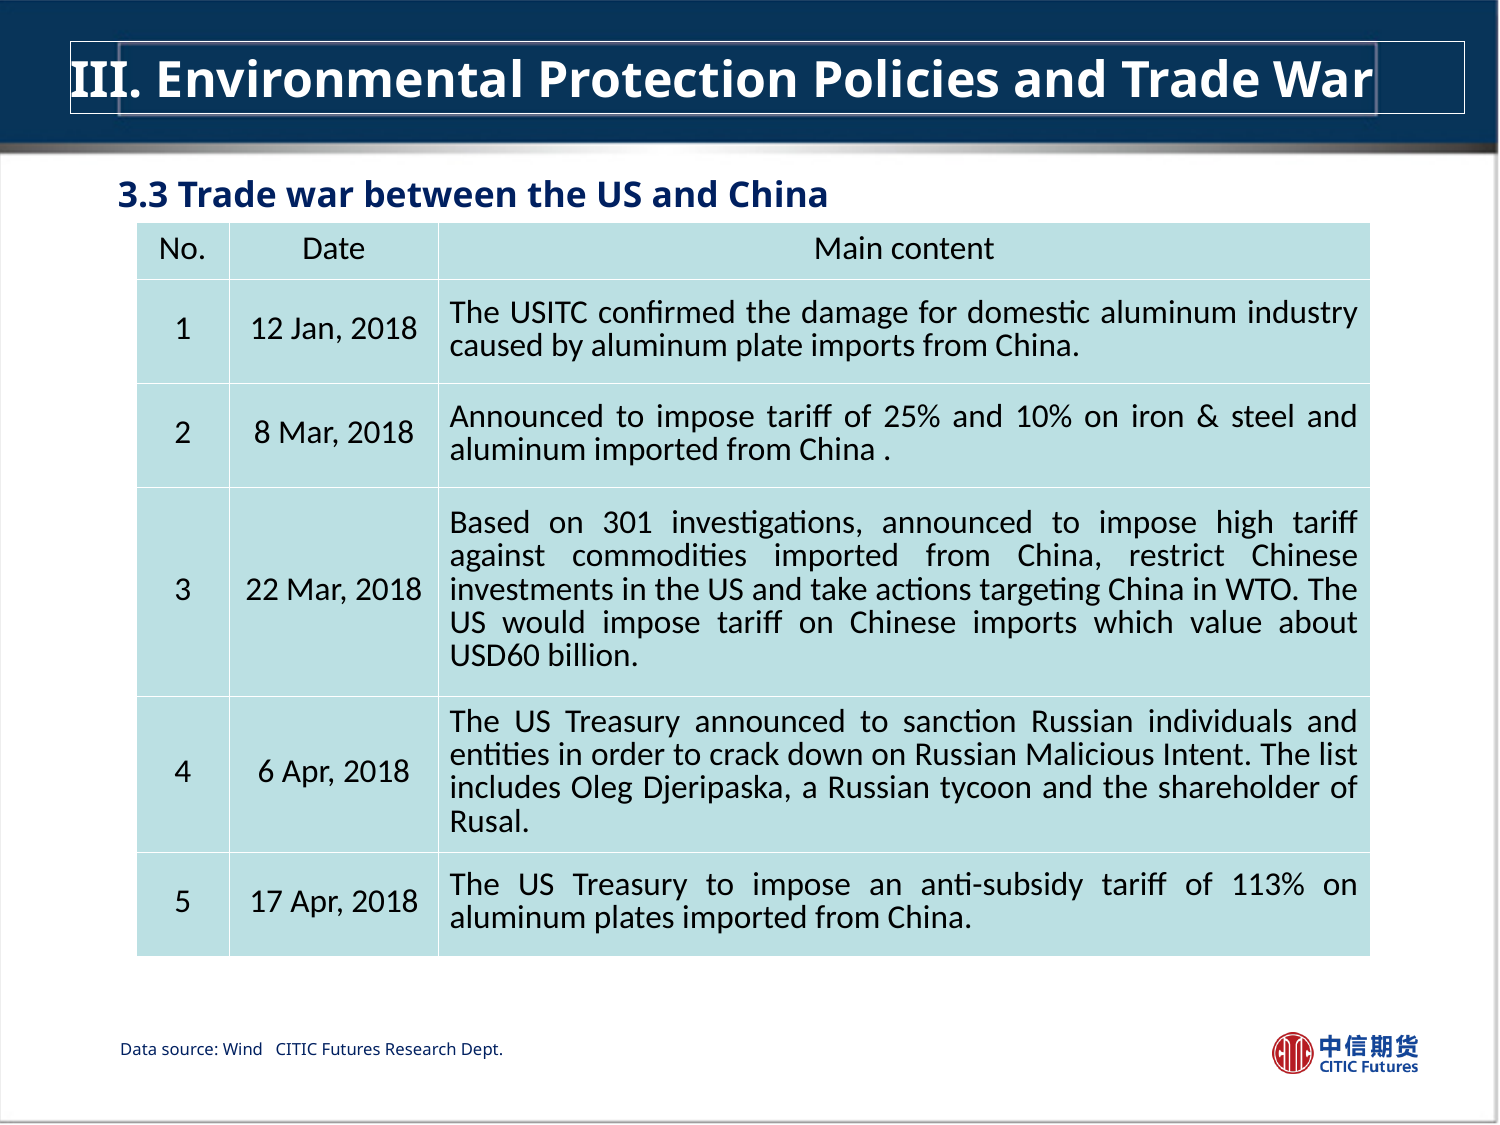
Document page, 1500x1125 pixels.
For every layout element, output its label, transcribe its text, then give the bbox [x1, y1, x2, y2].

table_cell 2 [137, 384, 229, 487]
table_header Date [230, 223, 438, 279]
table_cell 3 [137, 488, 229, 696]
table_cell 8 Mar, 2018 [230, 384, 438, 487]
picture [0, 0, 1500, 1125]
table_cell Announced to impose tariff of 25% and 10% on iron & steel and aluminum imported from China . [439, 384, 1370, 487]
table_cell The USITC confirmed the damage for domestic aluminum industry caused by aluminum plate imports from China. [439, 280, 1370, 383]
table_cell 4 [137, 697, 229, 852]
table_header No. [137, 223, 229, 279]
table_cell 17 Apr, 2018 [230, 853, 438, 956]
text_box Data source: Wind CITIC Futures Research Dept. [105, 1031, 1131, 1066]
table_cell Based on 301 investigations, announced to impose high tariff against commodities imported from China, restrict Chinese investments in the US and take actions targeting China in WTO. The US would impose tariff on Chinese imports which value about USD60 billion. [439, 488, 1370, 696]
table_header Main content [439, 223, 1370, 279]
title III. Environmental Protection Policies and Trade War [70, 41, 1465, 114]
table_cell 22 Mar, 2018 [230, 488, 438, 696]
text_box 3.3 Trade war between the US and China [0, 160, 1346, 223]
table_cell The US Treasury announced to sanction Russian individuals and entities in order to crack down on Russian Malicious Intent. The list includes Oleg Djeripaska, a Russian tycoon and the shareholder of Rusal. [439, 697, 1370, 852]
table_cell The US Treasury to impose an anti-subsidy tariff of 113% on aluminum plates imported from China. [439, 853, 1370, 956]
table_cell 1 [137, 280, 229, 383]
table_cell 6 Apr, 2018 [230, 697, 438, 852]
table_cell 5 [137, 853, 229, 956]
table_cell 12 Jan, 2018 [230, 280, 438, 383]
